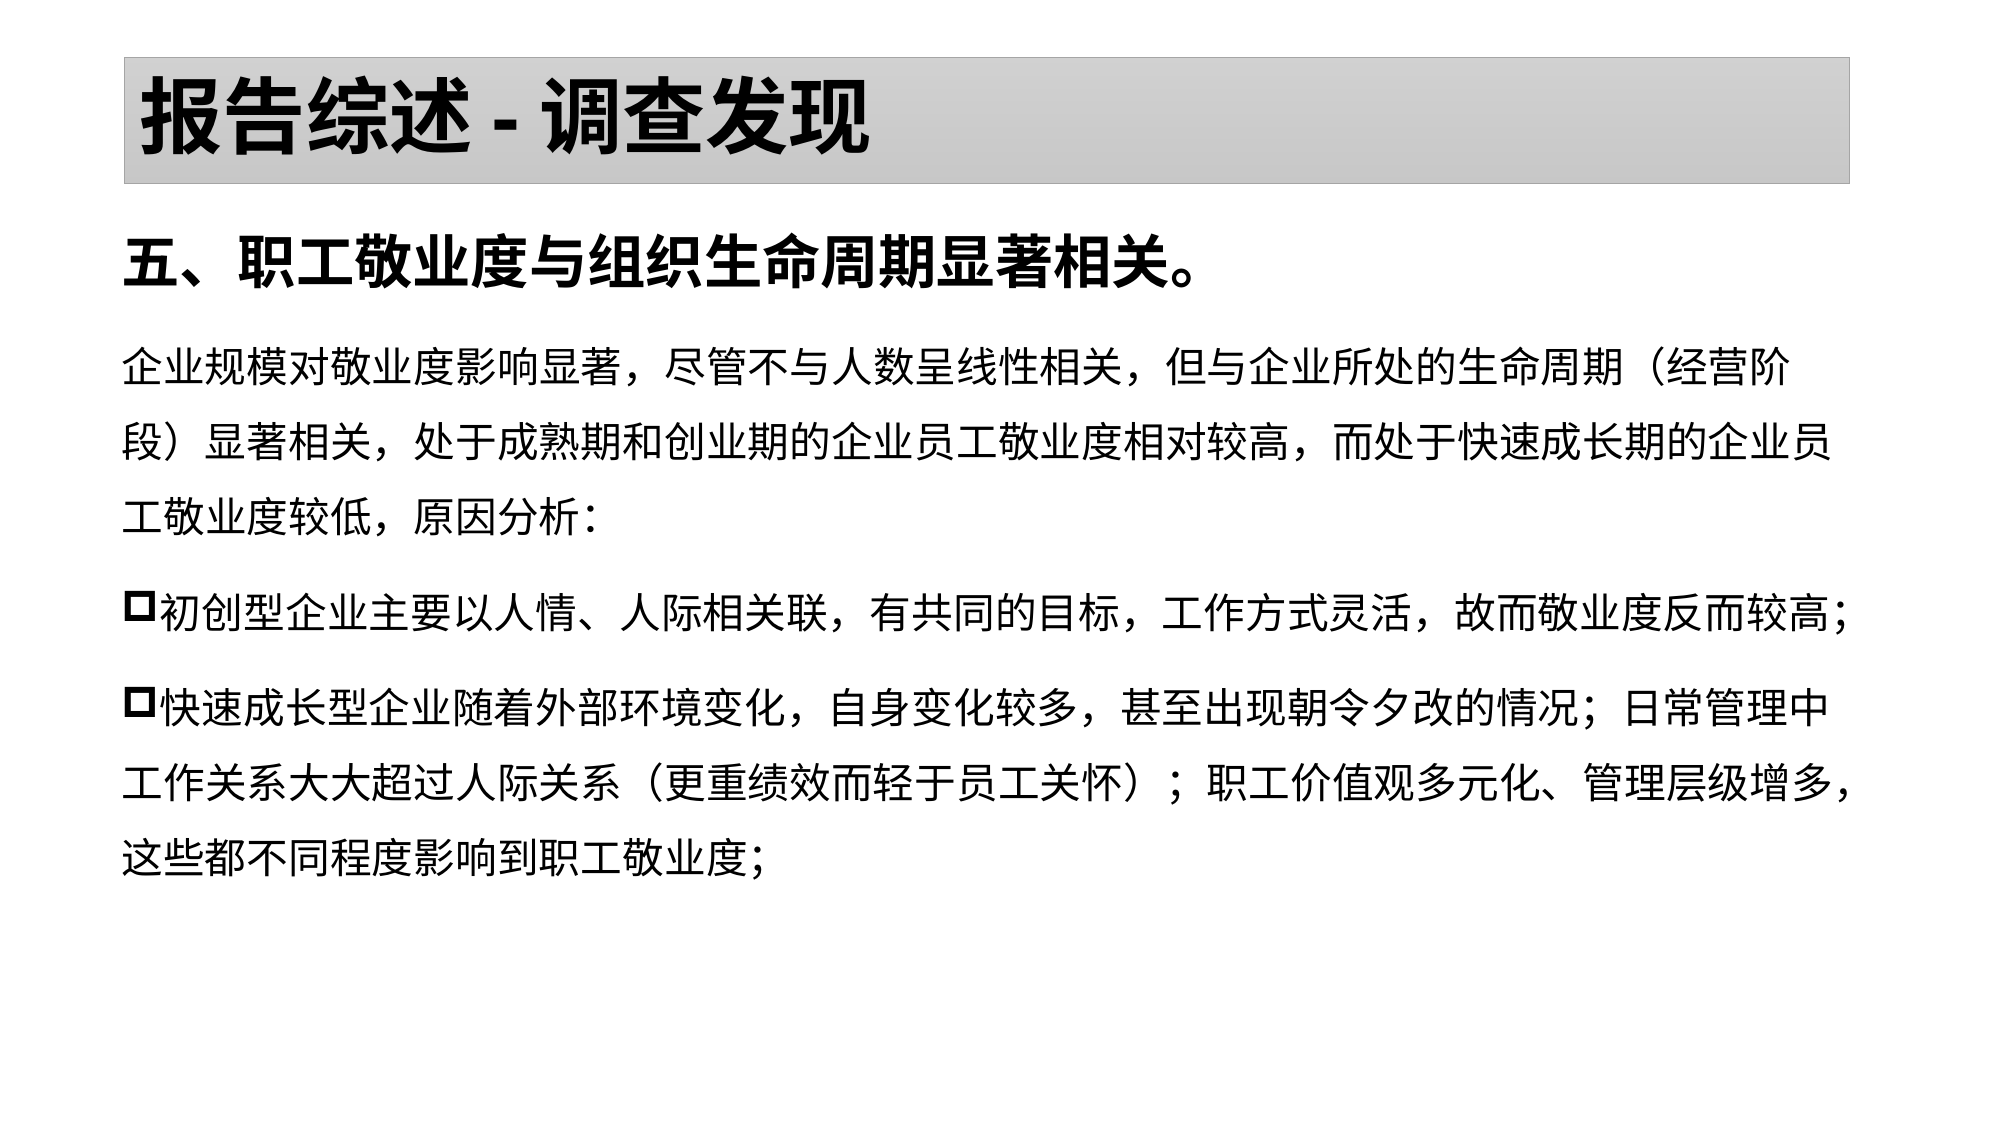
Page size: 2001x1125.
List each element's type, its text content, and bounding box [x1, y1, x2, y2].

list 五、职工敬业度与组织生命周期显著相关。 企业规模对敬业度影响显著，尽管不与人数呈线性相关，但与企业所处的生命周期（经营阶段）显著相关，处于成熟期和创业期的企业员工敬业度相对较高，而处于快速成长期的企业员工敬业度较低，原因分析： 初创型企业主要以人情、人际相关联，有共同的目标，工作方式灵活，故而敬业度反而较高； 快速成长型企业随着外部环境变化，自身变化较多，甚至出现朝令夕改的情况；日常管理中工作关系大大超过人际关系（更重绩效而轻于员工关怀）；职工价值观多元化、管理层级增多，这些都不同程度影响到职工敬业度； [106, 217, 1865, 968]
title 报告综述-调查发现 [124, 57, 1850, 184]
